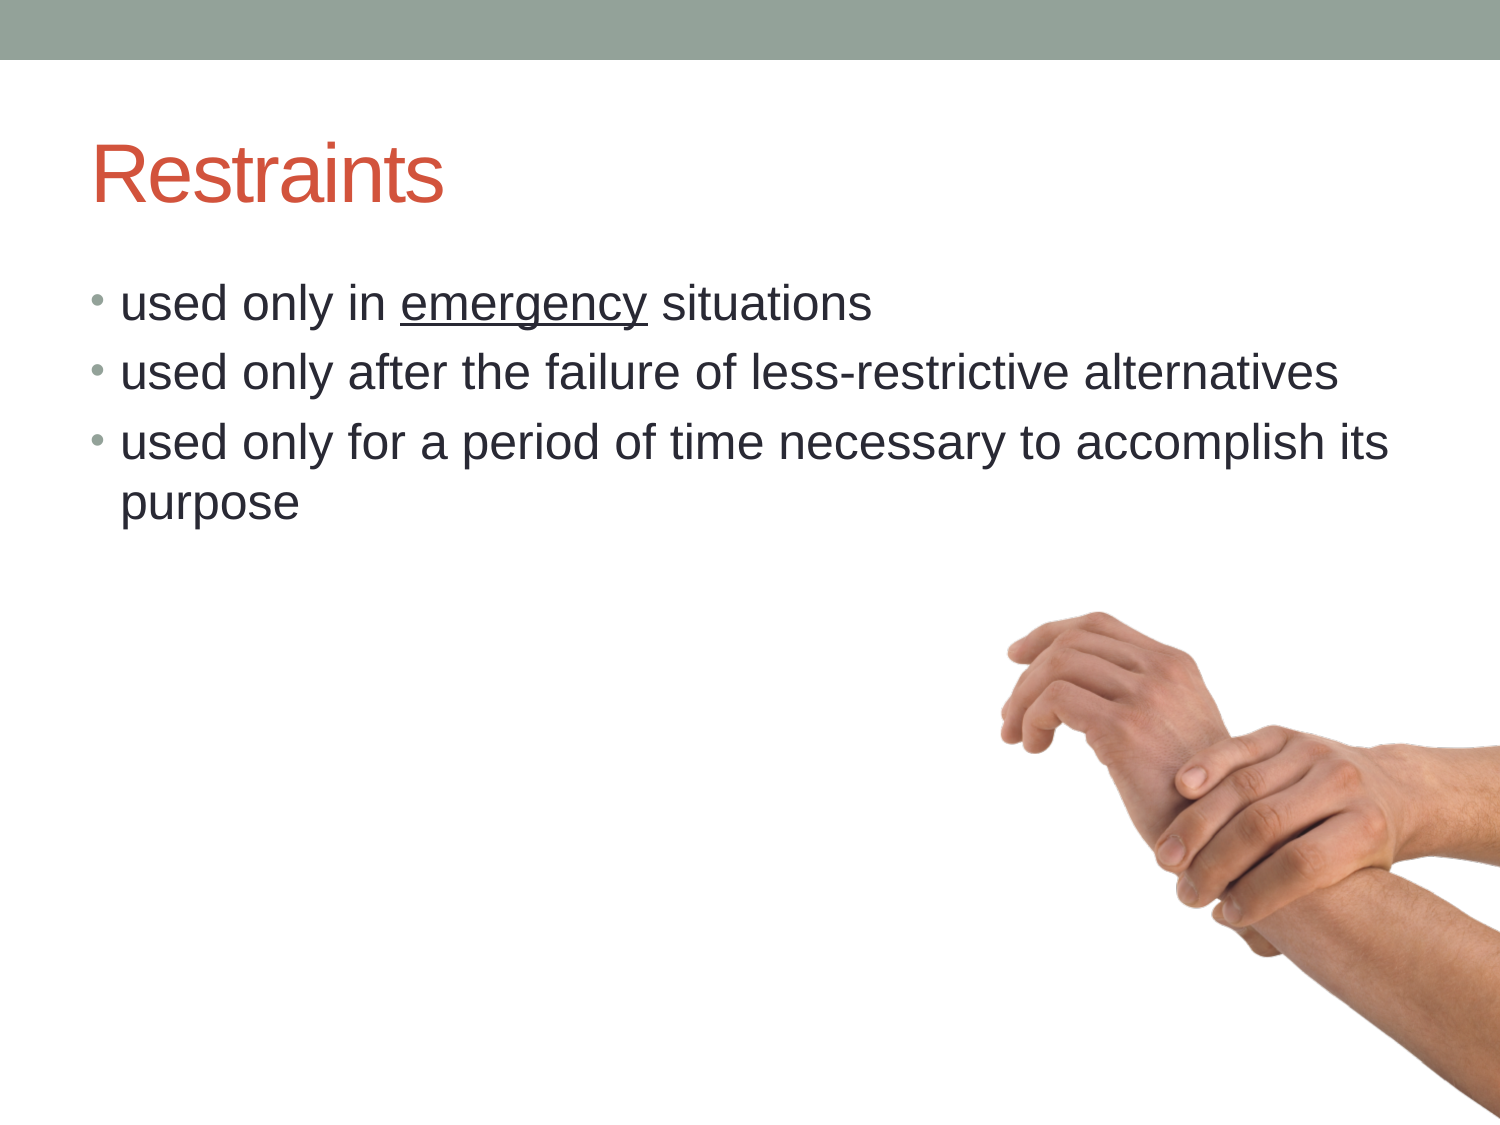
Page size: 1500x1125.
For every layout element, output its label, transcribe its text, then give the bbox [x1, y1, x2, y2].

picture [996, 612, 1500, 1119]
list used only in emergency situations used only after the failure of less-restrictive alternatives used only for a period of time necessary to accomplish its purpose [75, 262, 1425, 1063]
title Restraints [75, 87, 1425, 250]
